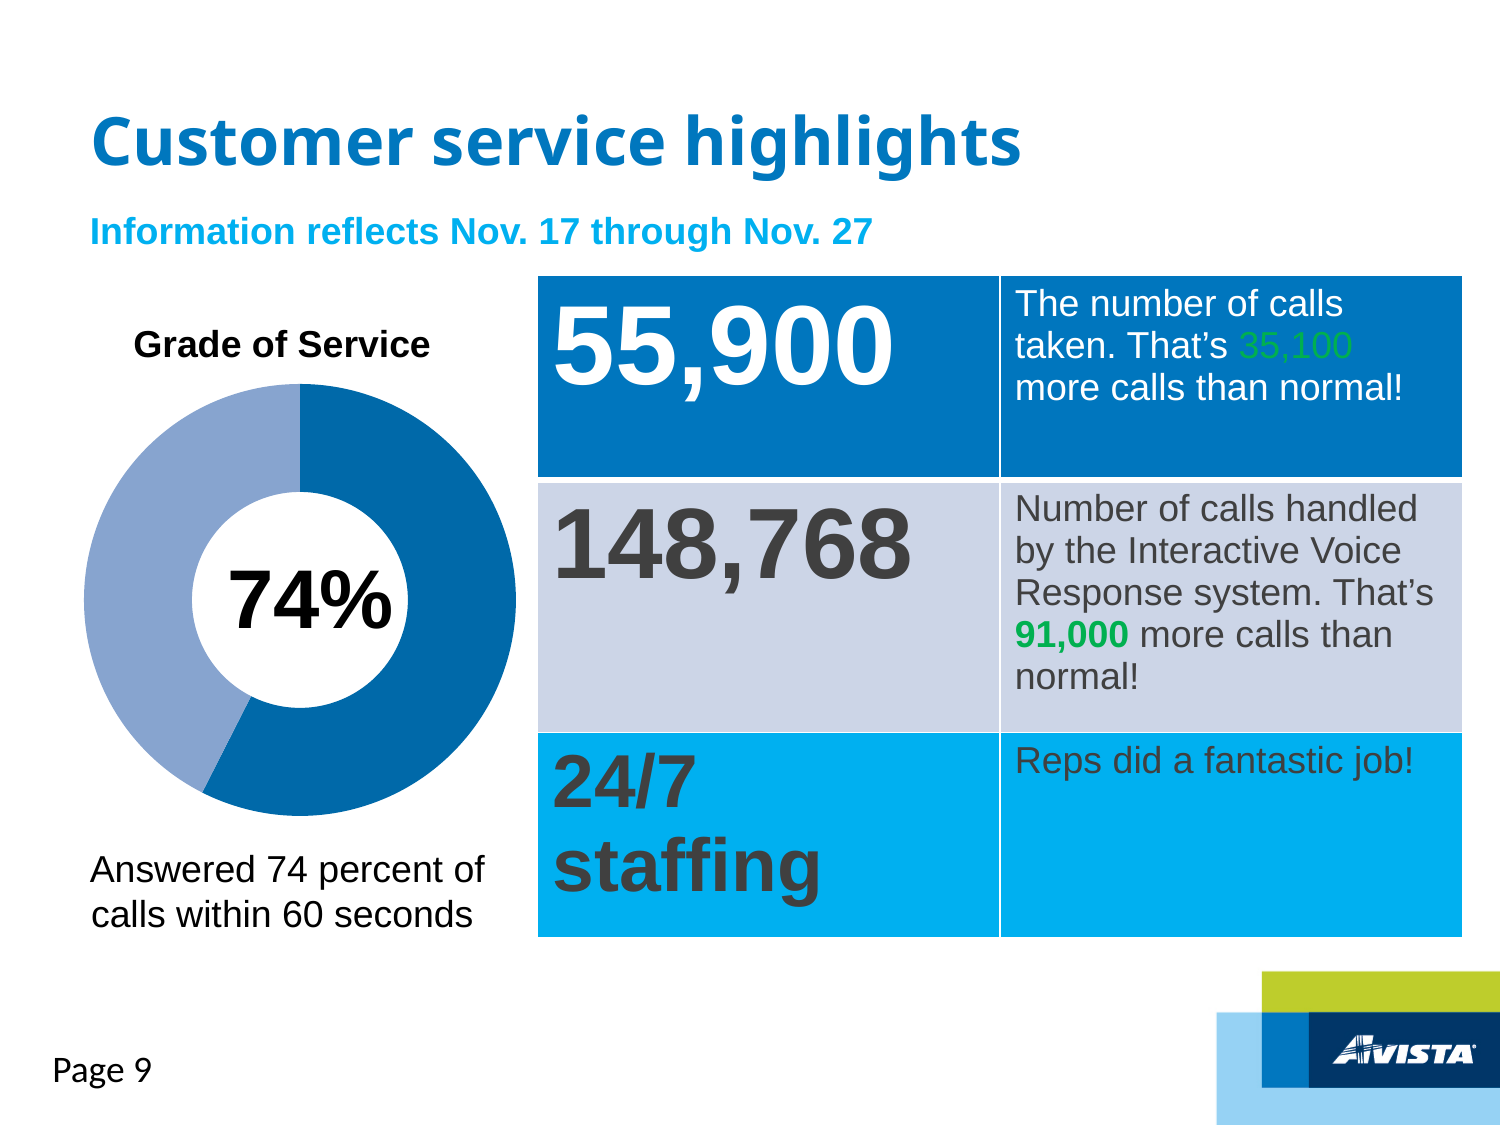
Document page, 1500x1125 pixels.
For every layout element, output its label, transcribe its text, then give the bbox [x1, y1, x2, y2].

text_box Grade of Service [37, 312, 537, 373]
title Customer service highlights [74, 44, 1426, 233]
table_cell 24/7 staffing [538, 733, 999, 937]
text_box Answered 74 percent of calls within 60 seconds [62, 837, 513, 943]
table_cell Number of calls handled by the Interactive Voice Response system. That’s 91,000 more calls than normal! [1001, 483, 1462, 732]
text_box Page 9 [37, 1037, 325, 1098]
picture [0, 0, 1500, 1125]
table_cell 148,768 [679, 483, 999, 732]
table_cell Reps did a fantastic job! [1001, 733, 1462, 937]
table_header The number of calls taken. That’s 35,100 more calls than normal! [1001, 276, 1462, 477]
chart [0, 374, 676, 826]
text_box Information reflects Nov. 17 through Nov. 27 [75, 199, 1388, 260]
table_header 55,900 [538, 276, 999, 477]
